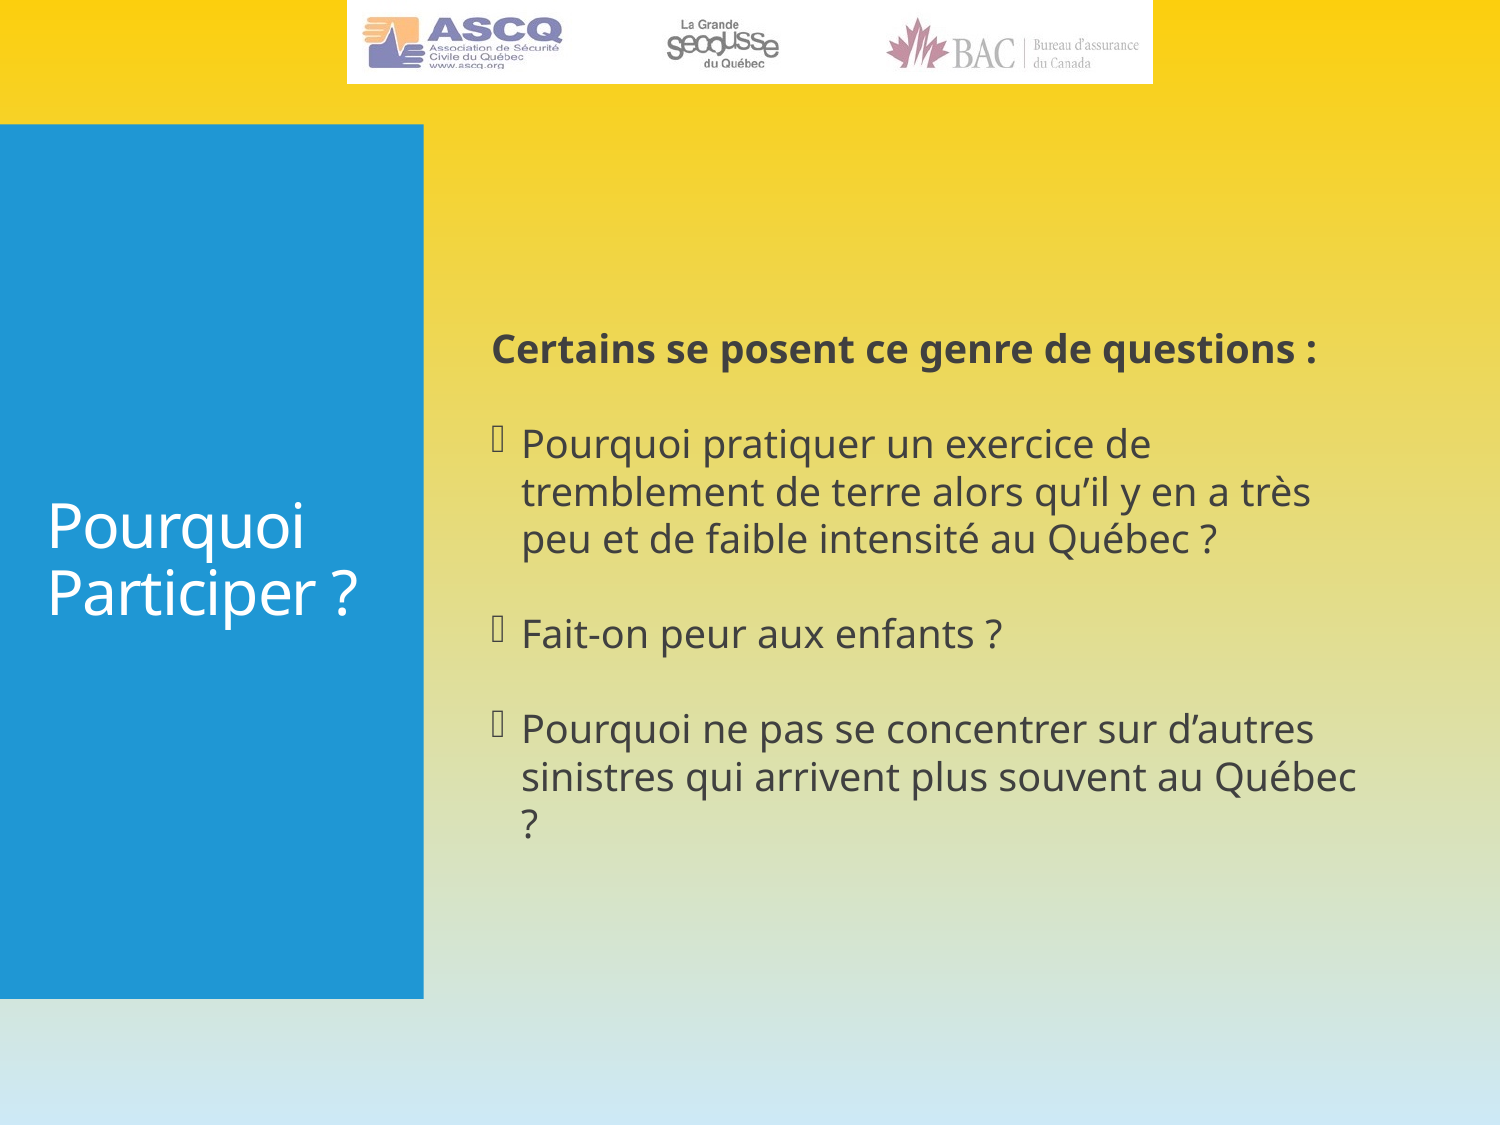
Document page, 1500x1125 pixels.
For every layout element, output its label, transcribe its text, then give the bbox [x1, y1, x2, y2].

picture [347, 0, 1153, 84]
title Pourquoi Participer ? [31, 184, 394, 940]
list Certains se posent ce genre de questions : Pourquoi pratiquer un exercice de tremblement de terre alors qu’il y en a très peu et de faible intensité au Québec ? Fait-on peur aux enfants ? Pourquoi ne pas se concentrer sur d’autres sinistres qui arrivent plus souvent au Québec ? [476, 141, 1376, 982]
